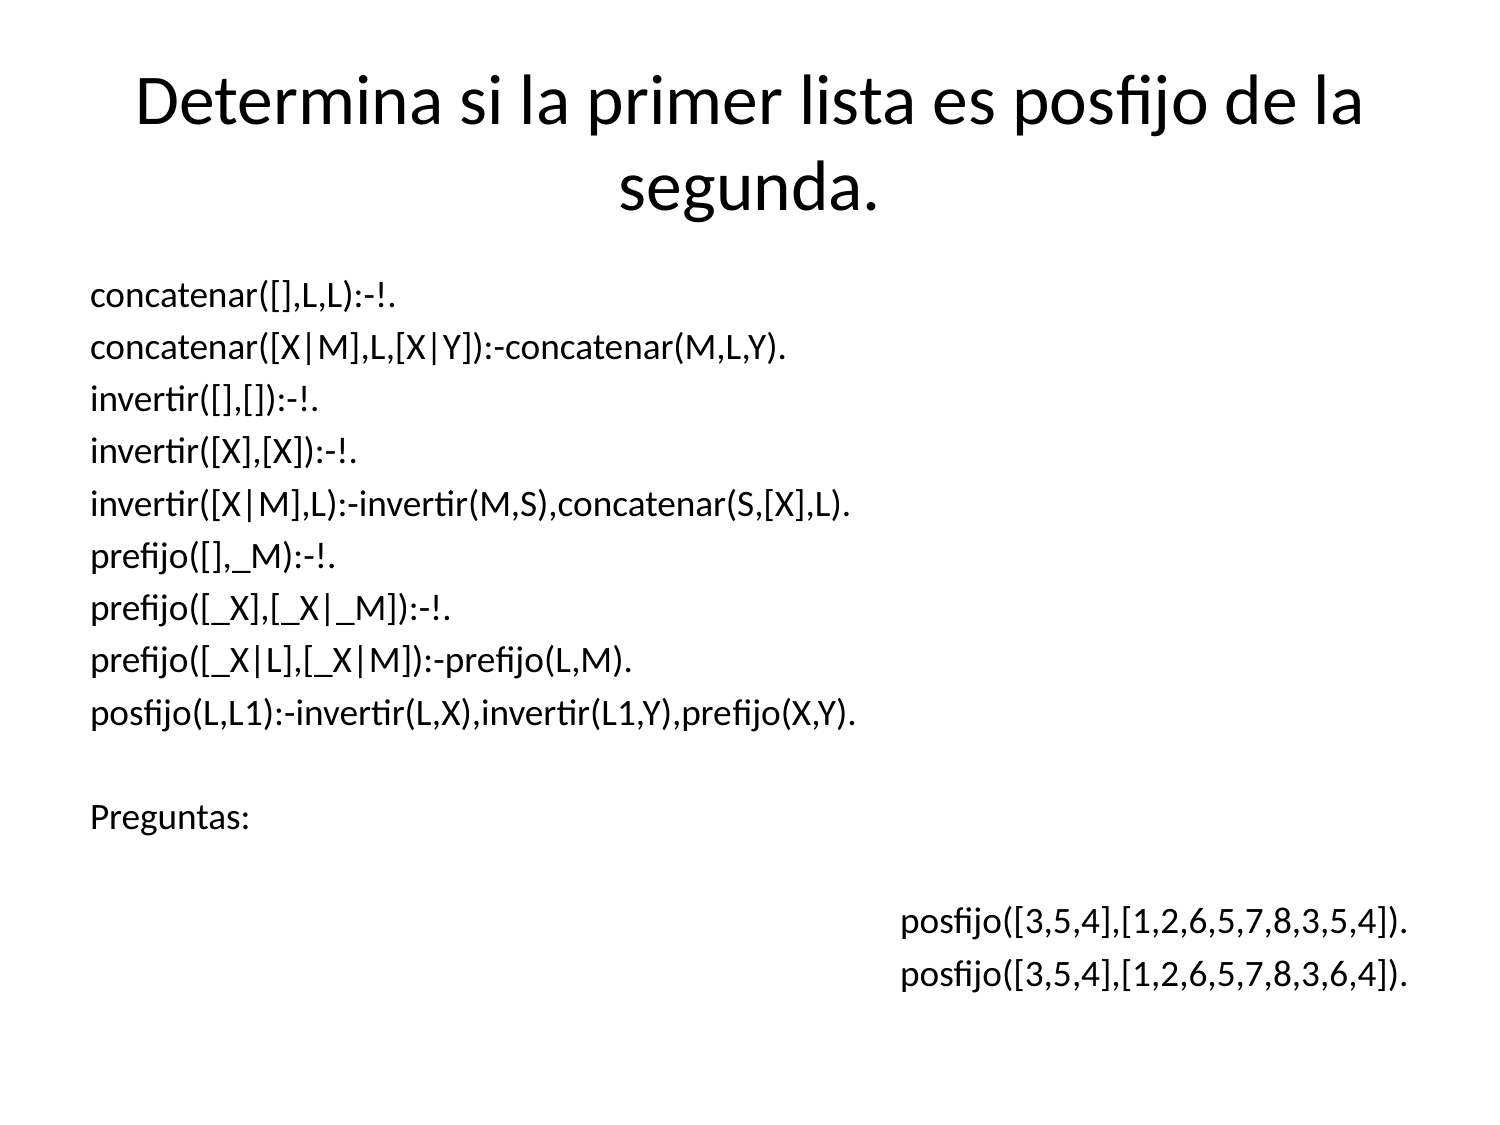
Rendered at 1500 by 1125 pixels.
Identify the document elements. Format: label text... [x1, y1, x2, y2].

list concatenar([],L,L):-!. concatenar([X|M],L,[X|Y]):-concatenar(M,L,Y). invertir([],[]):-!. invertir([X],[X]):-!. invertir([X|M],L):-invertir(M,S),concatenar(S,[X],L). prefijo([],_M):-!. prefijo([_X],[_X|_M]):-!. prefijo([_X|L],[_X|M]):-prefijo(L,M). posfijo(L,L1):-invertir(L,X),invertir(L1,Y),prefijo(X,Y). Preguntas: posfijo([3,5,4],[1,2,6,5,7,8,3,5,4]). posfijo([3,5,4],[1,2,6,5,7,8,3,6,4]). [75, 262, 1425, 1005]
title Determina si la primer lista es posfijo de la segunda. [75, 45, 1425, 233]
